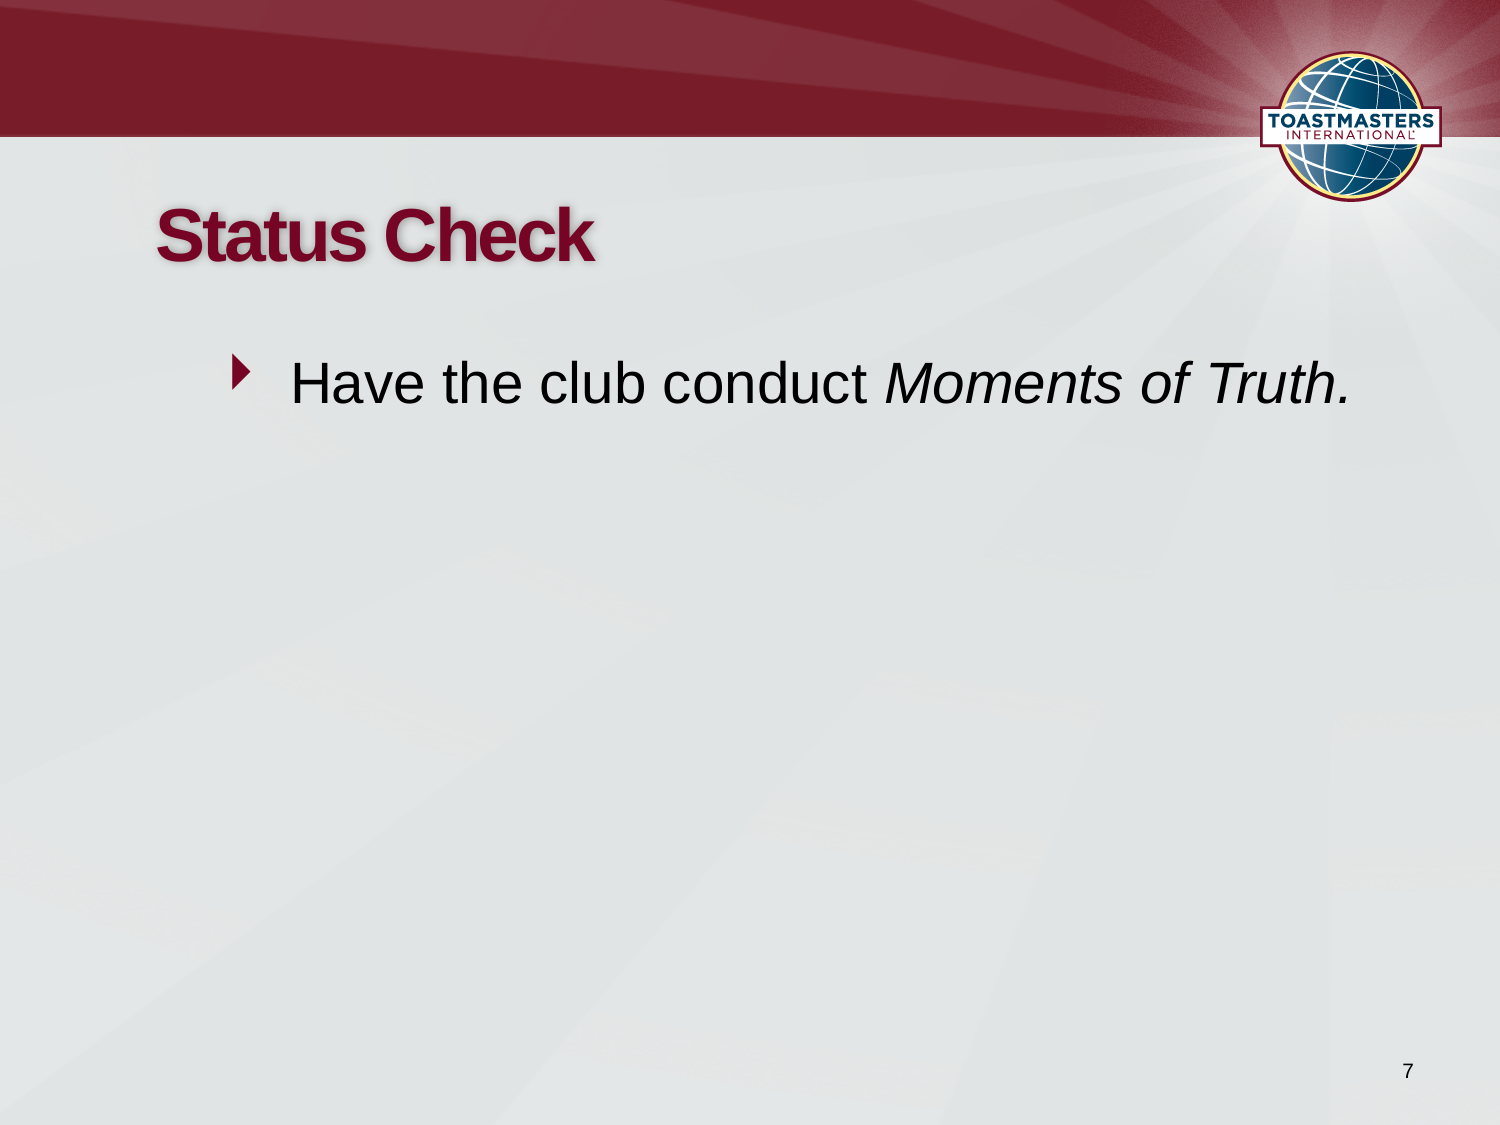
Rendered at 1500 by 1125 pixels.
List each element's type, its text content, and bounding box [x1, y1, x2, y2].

text_box 7 [1387, 1050, 1428, 1090]
text_box Have the club conduct Moments of Truth. [199, 337, 1400, 1075]
picture [0, 0, 1500, 1125]
title Status Check [140, 163, 1317, 314]
